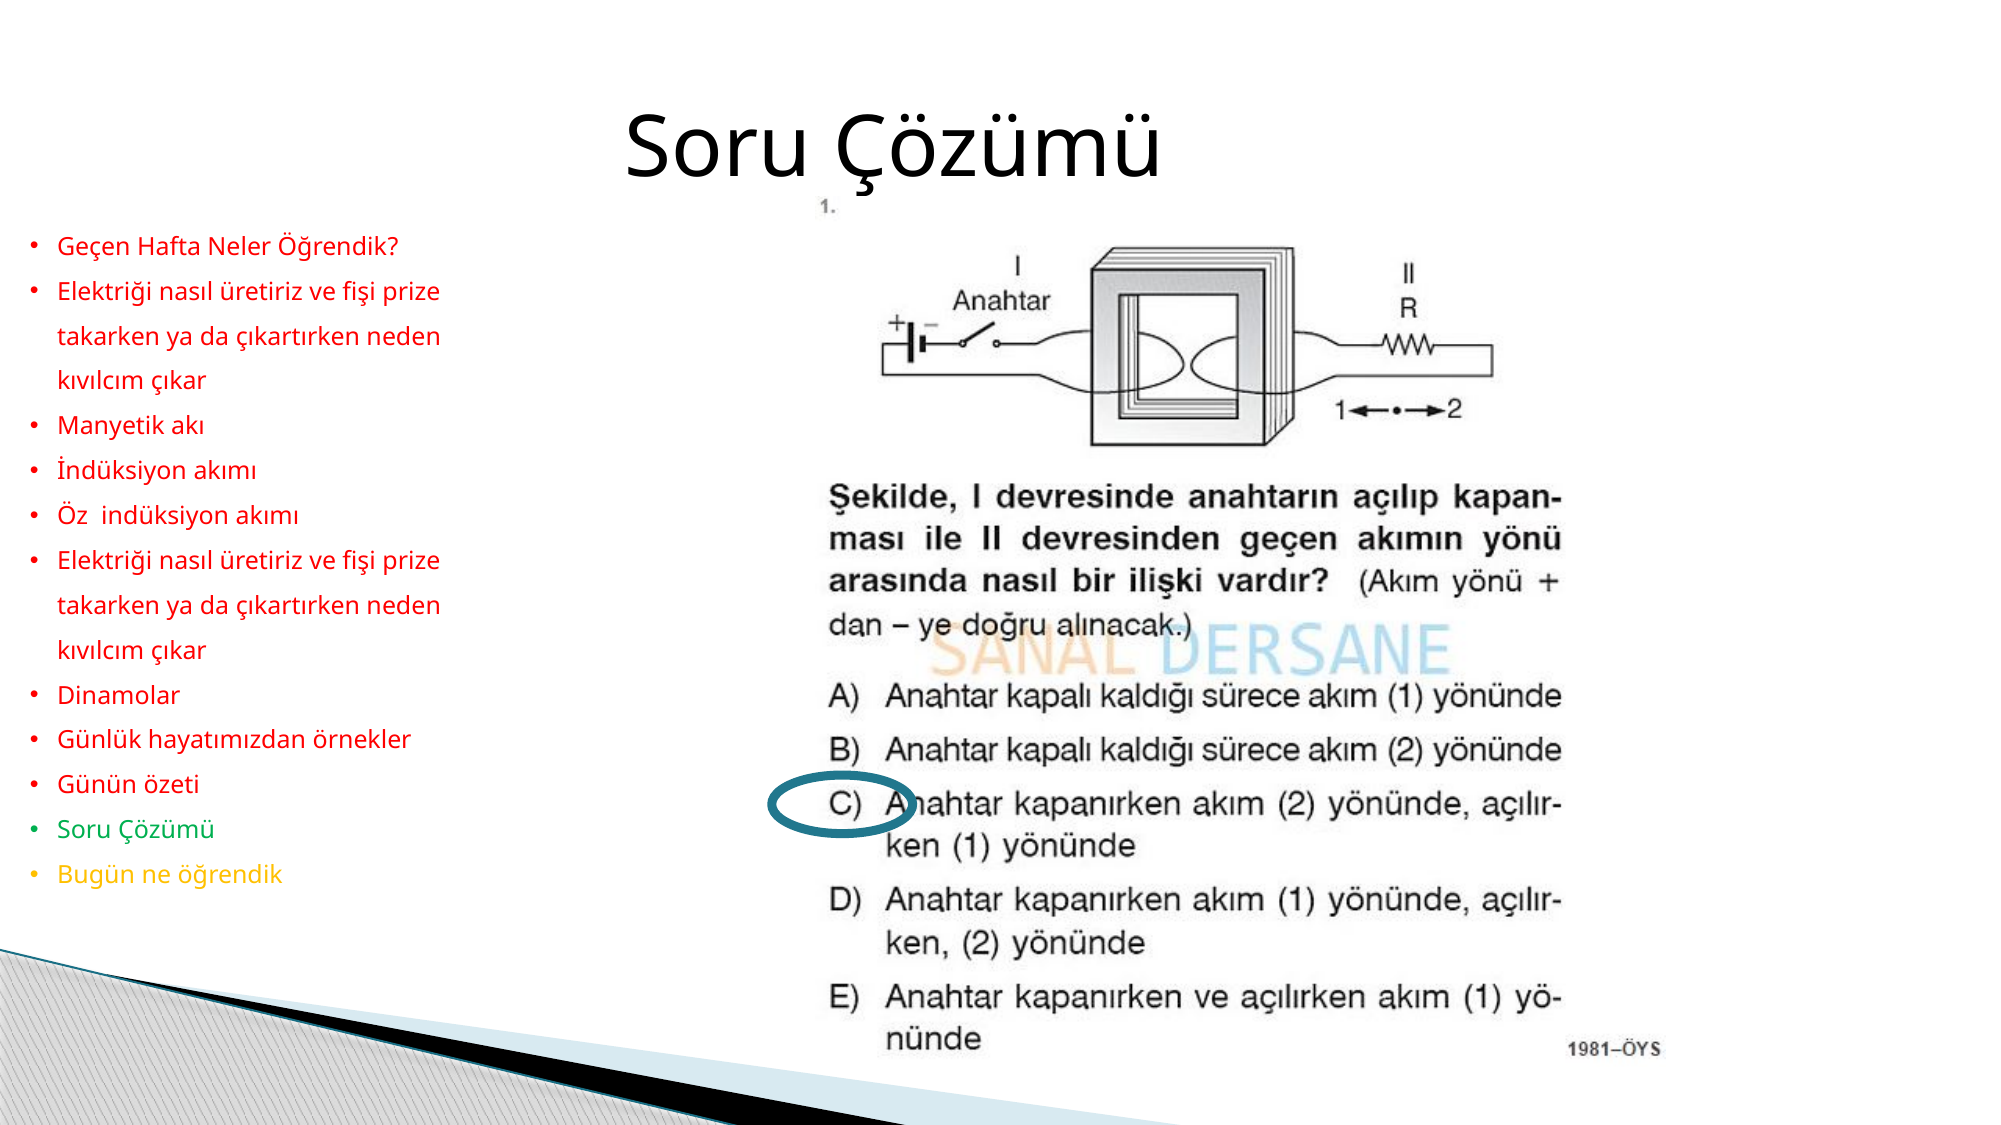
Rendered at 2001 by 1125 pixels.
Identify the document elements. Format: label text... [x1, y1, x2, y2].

text_box Geçen Hafta Neler Öğrendik? Elektriği nasıl üretiriz ve fişi prize takarken ya da çıkartırken neden kıvılcım çıkar Manyetik akı İndüksiyon akımı Öz indüksiyon akımı Elektriği nasıl üretiriz ve fişi prize takarken ya da çıkartırken neden kıvılcım çıkar Dinamolar Günlük hayatımızdan örnekler Günün özeti Soru Çözümü Bugün ne öğrendik [14, 208, 492, 896]
title Soru Çözümü [610, 48, 1897, 236]
picture [815, 196, 1667, 1067]
text_box [767, 773, 809, 835]
